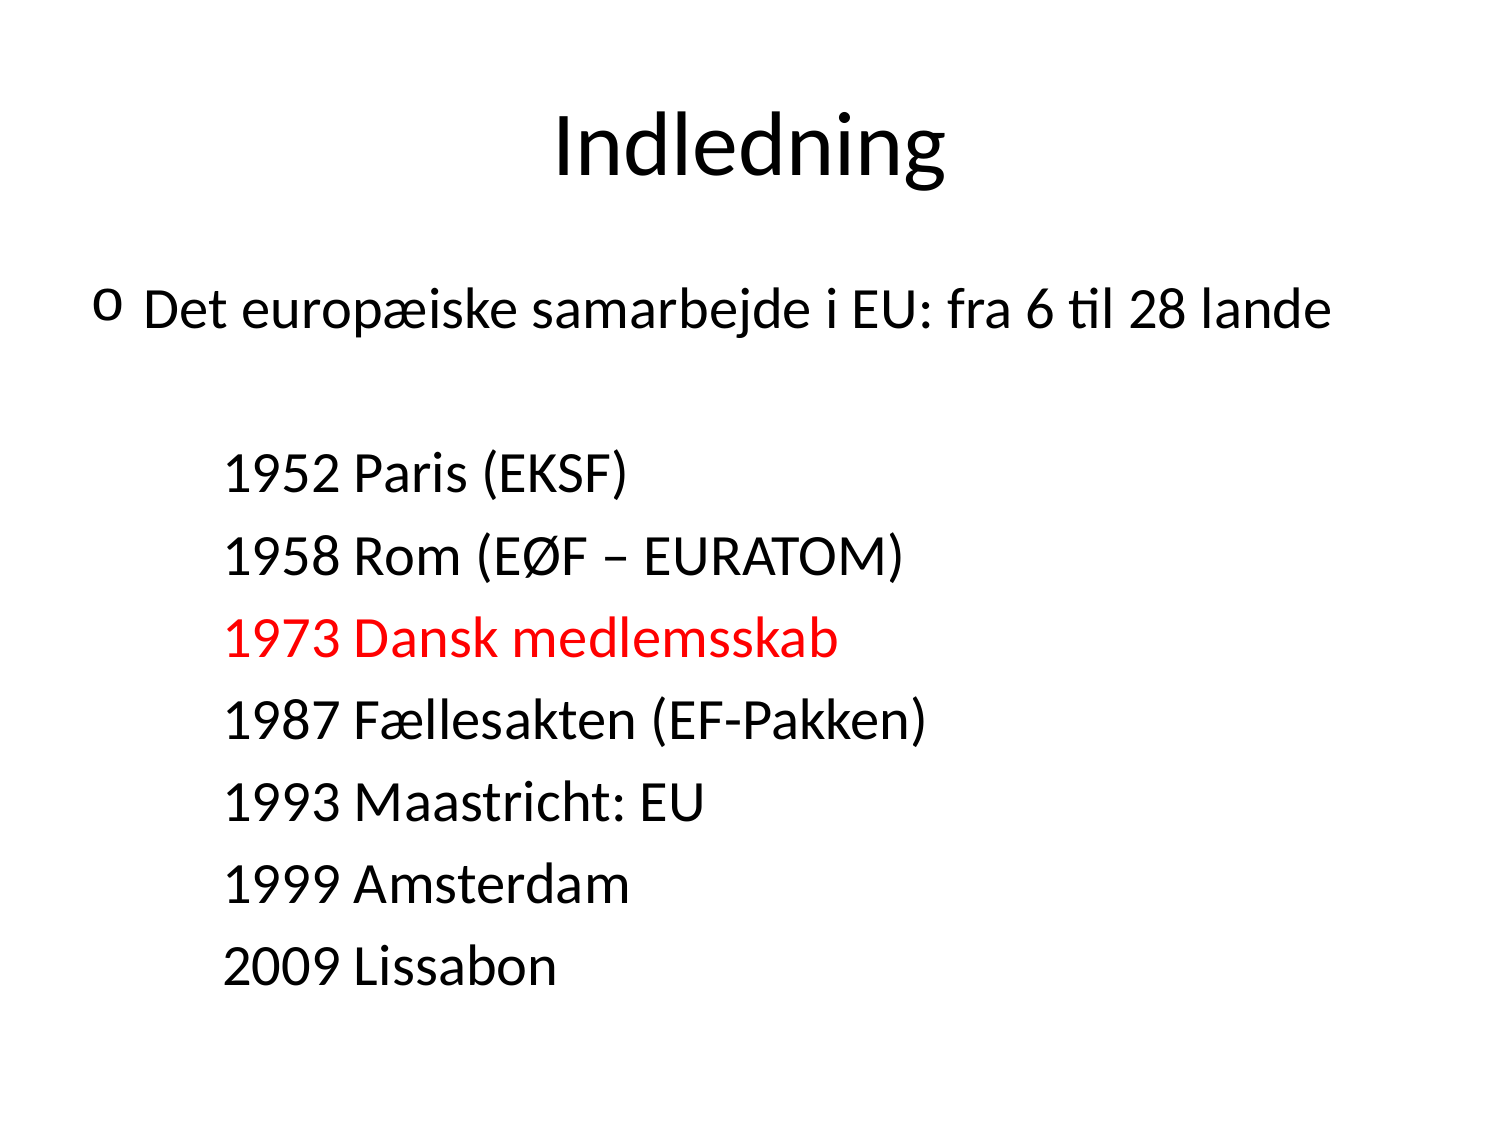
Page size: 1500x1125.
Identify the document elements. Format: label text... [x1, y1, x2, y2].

list Det europæiske samarbejde i EU: fra 6 til 28 lande 1952 Paris (EKSF) 1958 Rom (EØF – EURATOM) 1973 Dansk medlemsskab 1987 Fællesakten (EF-Pakken) 1993 Maastricht: EU 1999 Amsterdam 2009 Lissabon [75, 262, 1425, 1005]
title Indledning [75, 45, 1425, 233]
